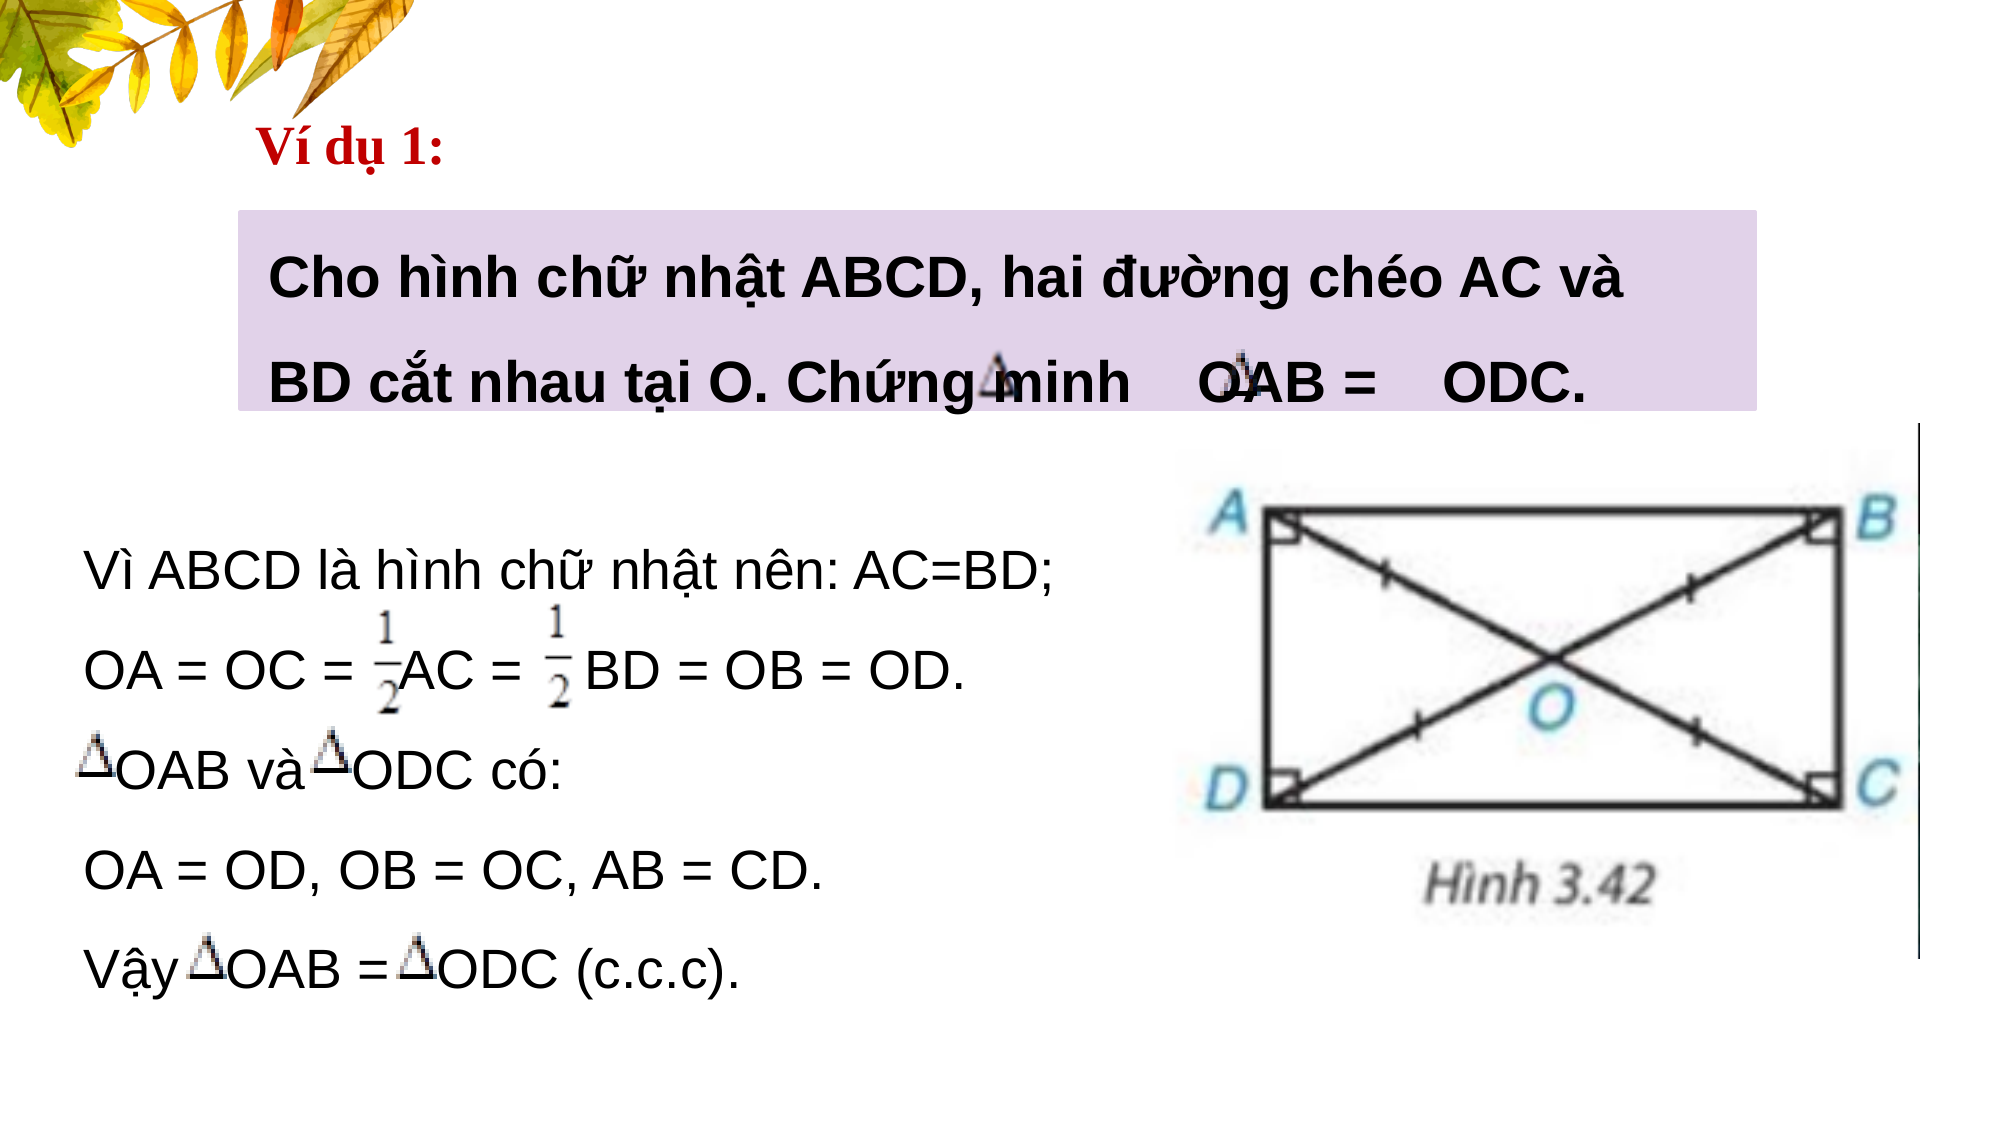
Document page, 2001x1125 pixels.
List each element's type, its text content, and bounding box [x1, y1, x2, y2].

picture [1165, 420, 1921, 959]
text_box Cho hình chữ nhật ABCD, hai đường chéo AC và BD cắt nhau tại O. Chứng minh OAB = ODC. [253, 196, 1640, 422]
text_box [238, 210, 253, 411]
picture [1208, 336, 1275, 413]
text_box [63, 492, 1453, 1125]
text_box [1640, 210, 1757, 411]
text_box Ví dụ 1: [240, 101, 616, 183]
picture [963, 336, 1030, 413]
picture [0, 0, 453, 174]
